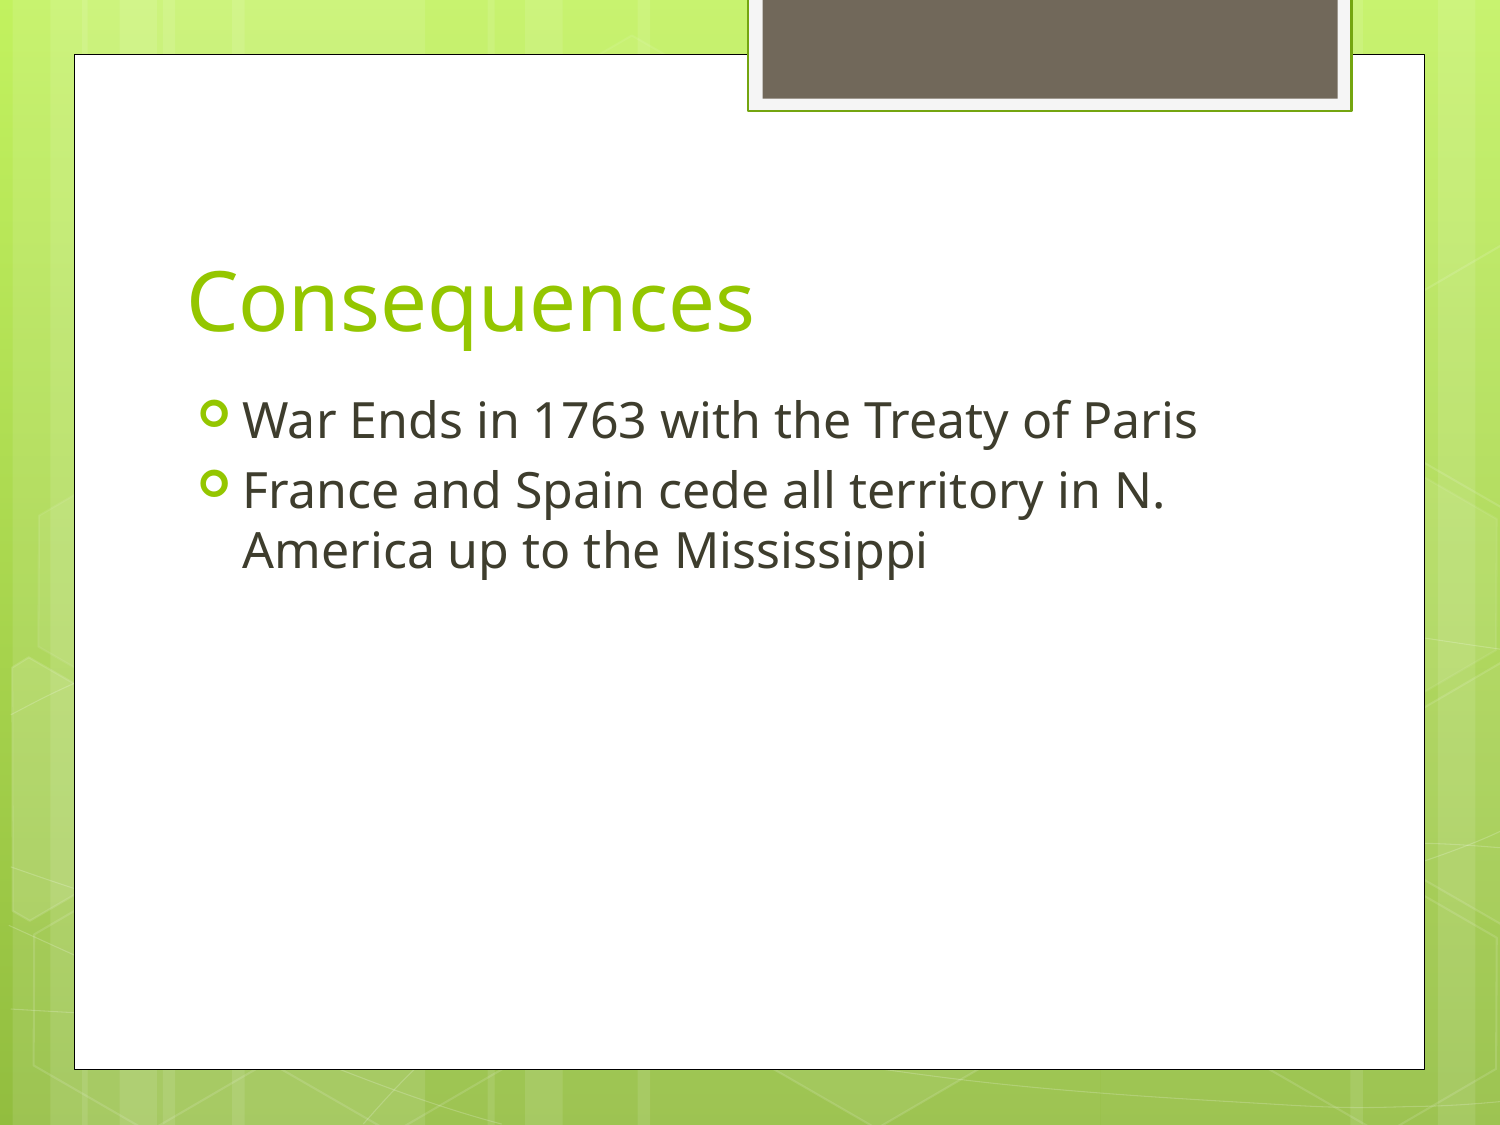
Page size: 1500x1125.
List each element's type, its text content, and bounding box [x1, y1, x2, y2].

title Consequences [171, 168, 1324, 357]
list War Ends in 1763 with the Treaty of Paris France and Spain cede all territory in N. America up to the Mississippi [171, 381, 1283, 957]
